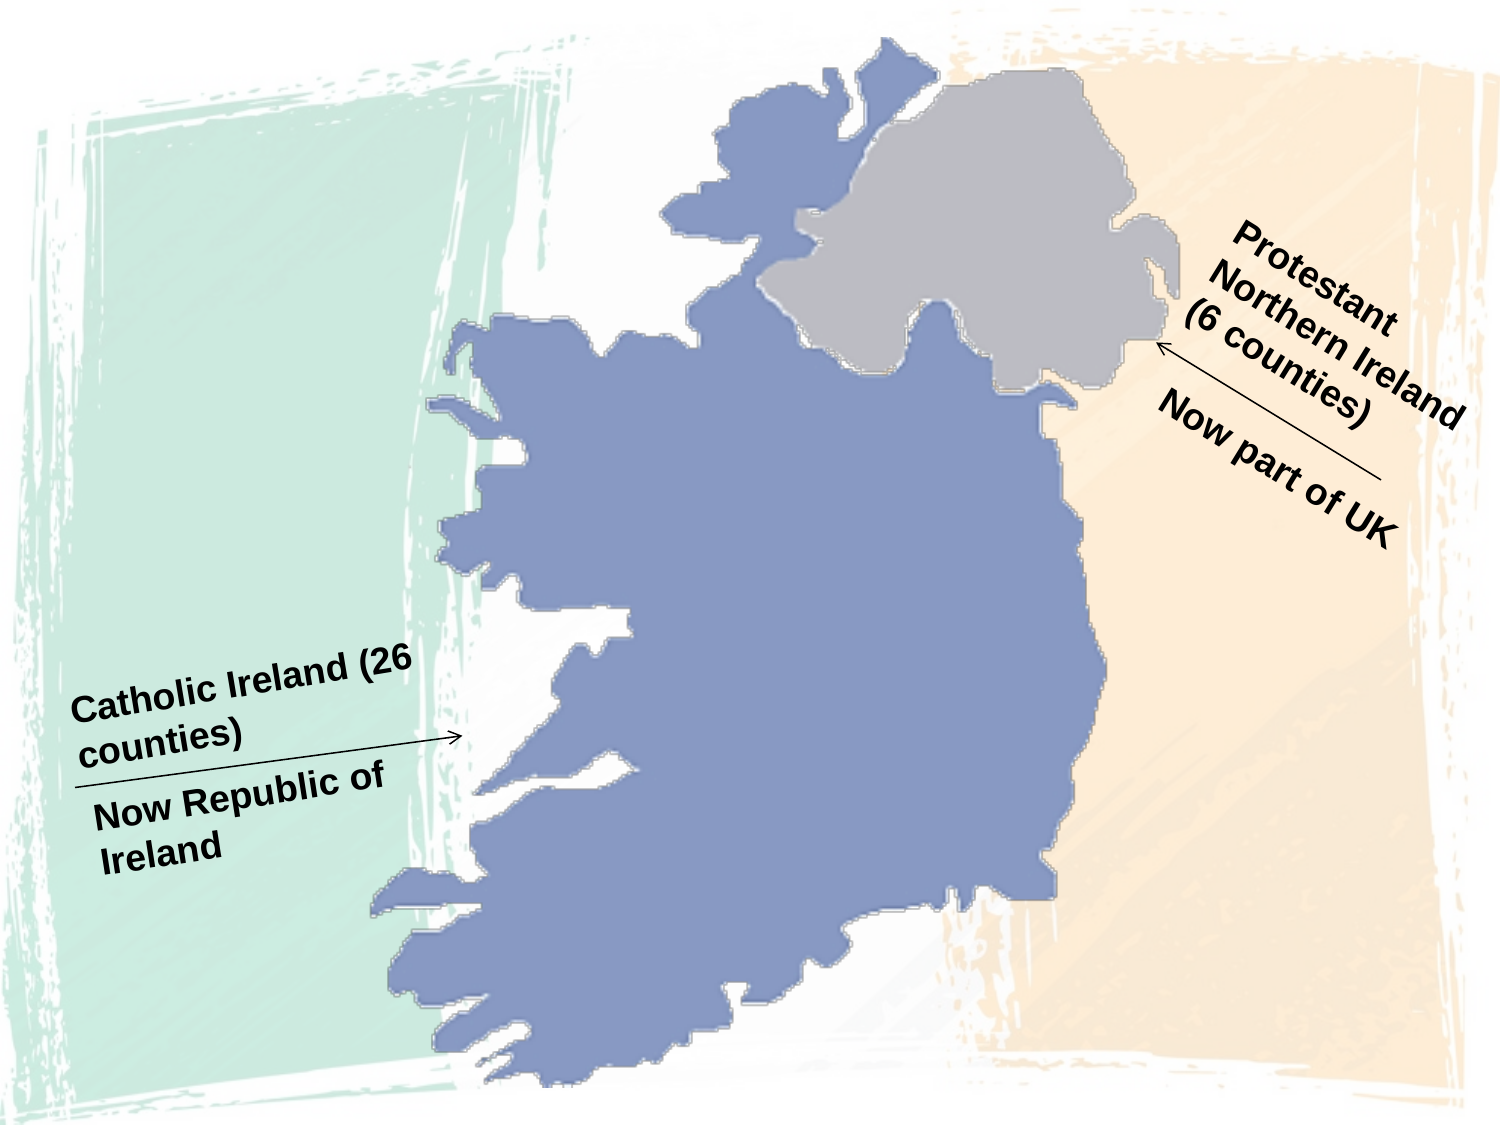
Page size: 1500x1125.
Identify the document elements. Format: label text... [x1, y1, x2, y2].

text_box Now part of UK [1304, 488, 1465, 598]
text_box Now Republic of Ireland [75, 796, 244, 893]
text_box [74, 735, 463, 788]
picture [249, 37, 1301, 1088]
text_box Protestant Northern Ireland (6 counties) [1304, 233, 1500, 498]
text_box Catholic Ireland (26 counties) [50, 650, 244, 787]
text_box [1155, 342, 1382, 481]
